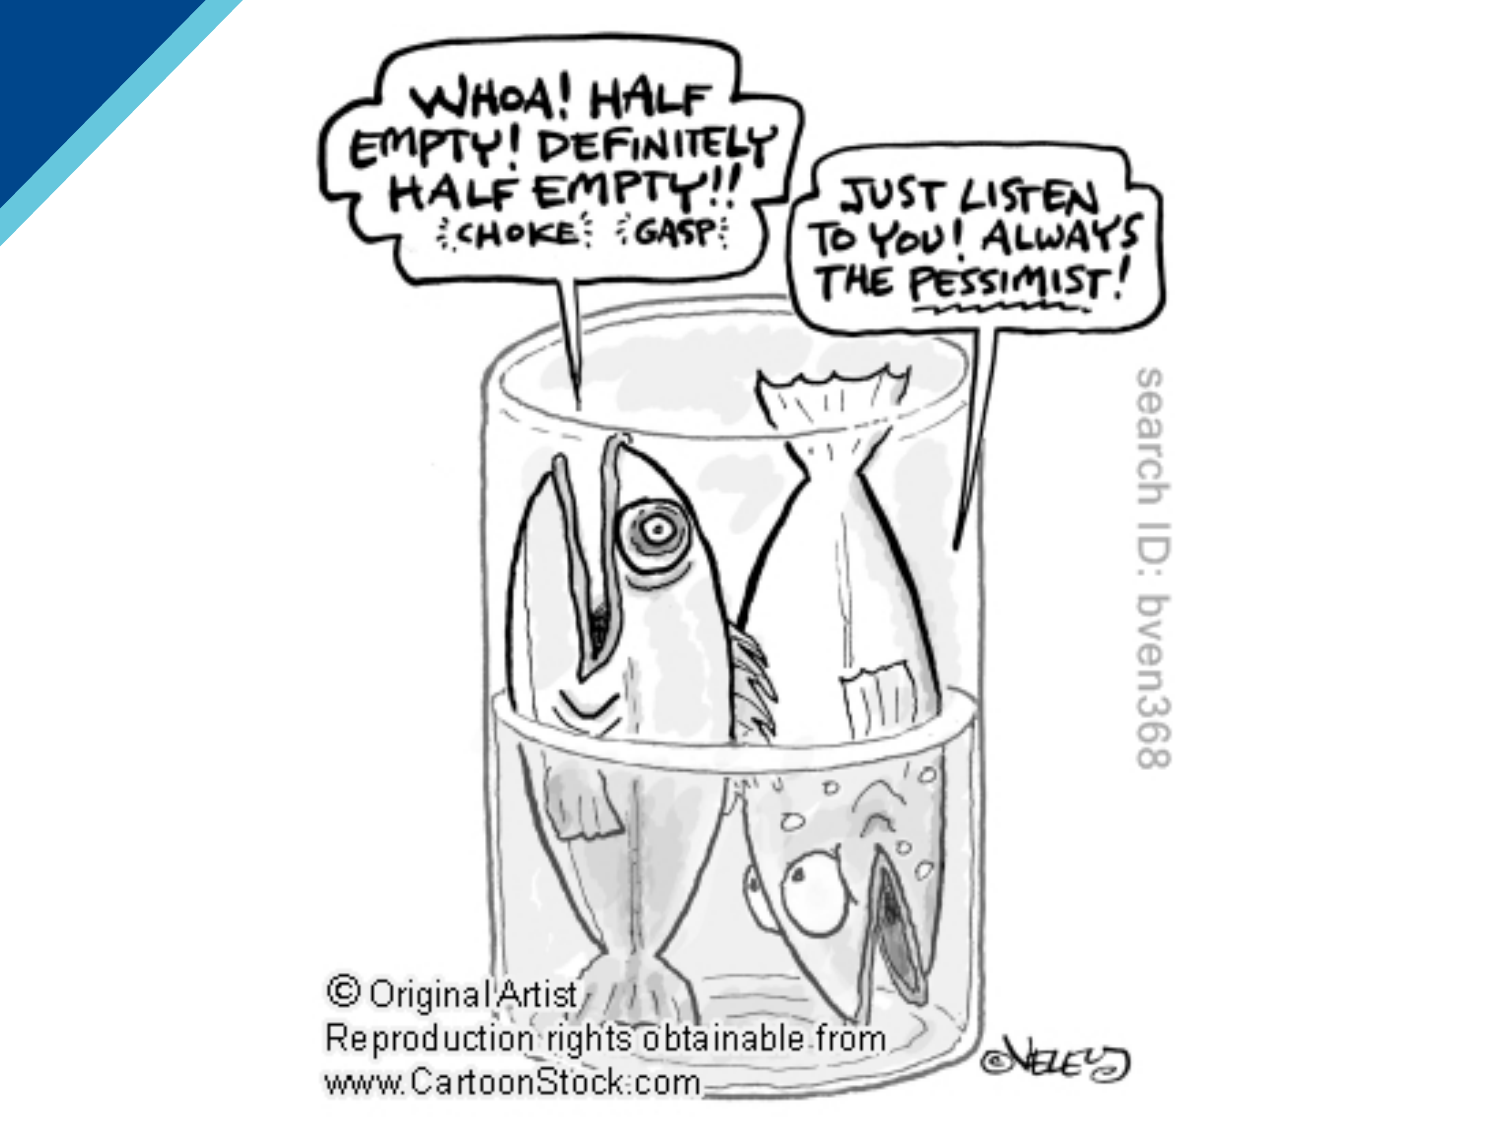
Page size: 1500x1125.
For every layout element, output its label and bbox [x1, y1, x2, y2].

picture [312, 24, 1175, 1117]
